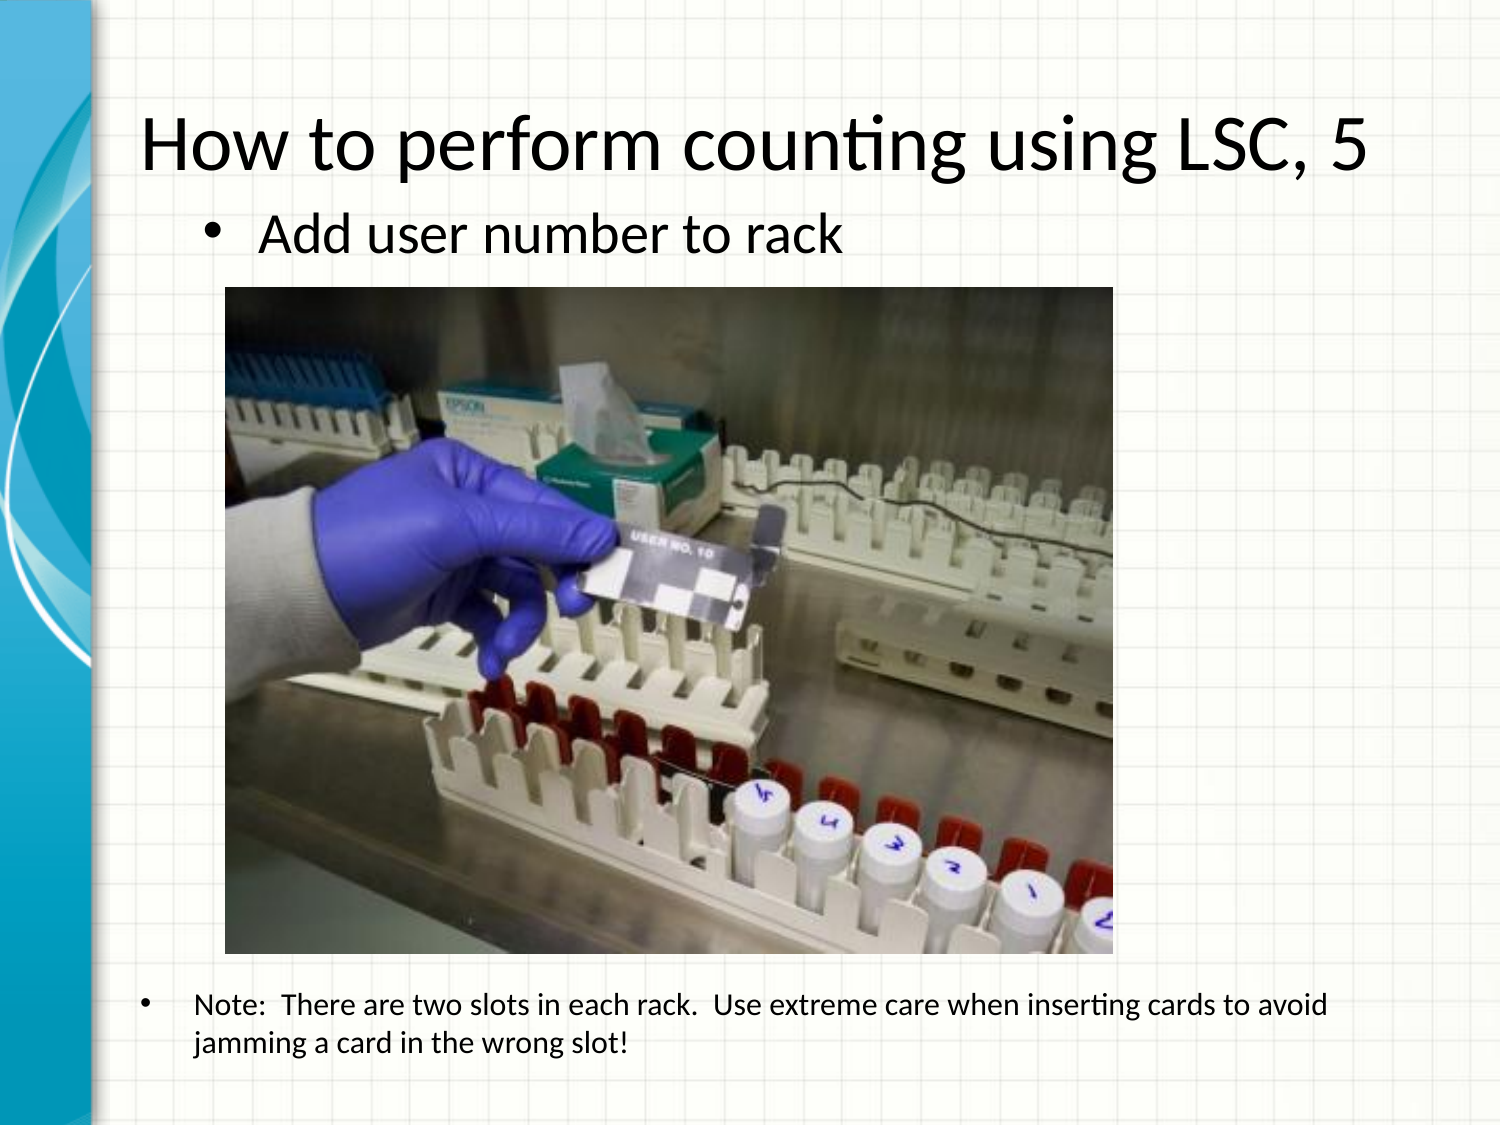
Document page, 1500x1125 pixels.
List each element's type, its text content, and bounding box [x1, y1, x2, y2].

list Note: There are two slots in each rack. Use extreme care when inserting cards to avoid jamming a card in the wrong slot! [125, 261, 1450, 1075]
title How to perform counting using LSC, 5 [125, 44, 1450, 232]
list Add user number to rack [187, 187, 1175, 293]
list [224, 287, 1113, 954]
picture [0, 0, 1500, 1125]
